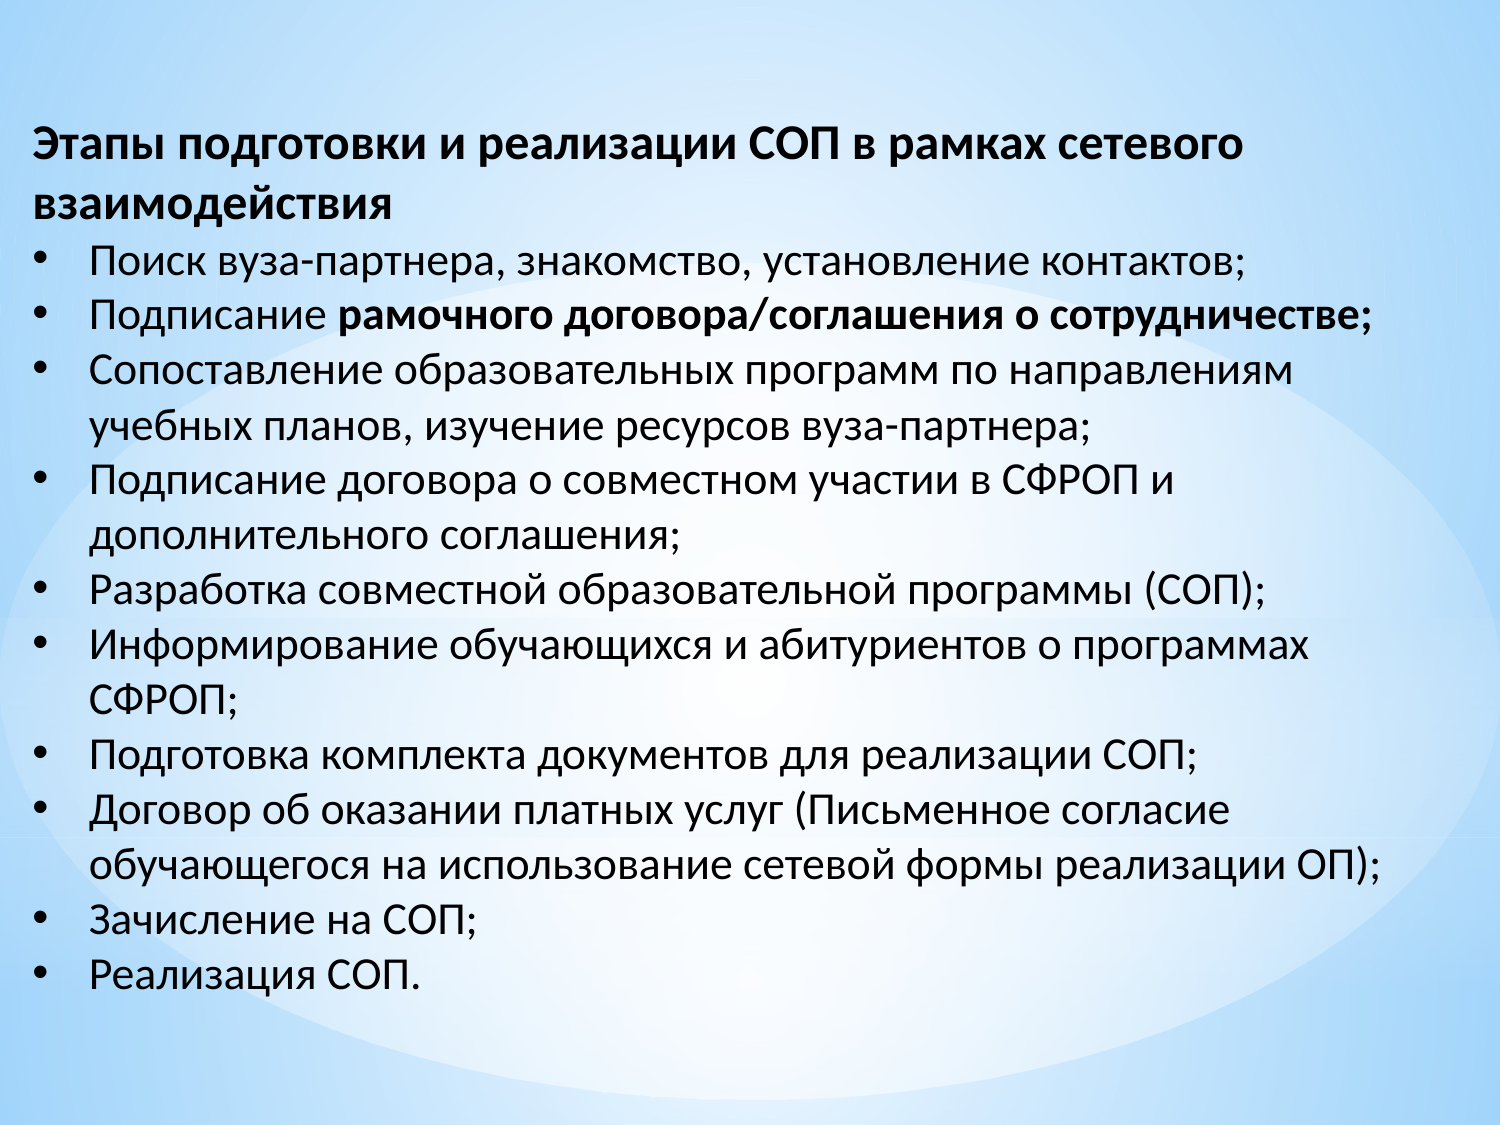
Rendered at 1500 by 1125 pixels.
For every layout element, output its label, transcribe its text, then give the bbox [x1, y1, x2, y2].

text_box Этапы подготовки и реализации СОП в рамках сетевого взаимодействия Поиск вуза-партнера, знакомство, установление контактов; Подписание рамочного договора/соглашения о сотрудничестве; Сопоставление образовательных программ по направлениям учебных планов, изучение ресурсов вуза-партнера; Подписание договора о совместном участии в СФРОП и дополнительного соглашения; Разработка совместной образовательной программы (СОП); Информирование обучающихся и абитуриентов о программах СФРОП; Подготовка комплекта документов для реализации СОП; Договор об оказании платных услуг (Письменное согласие обучающегося на использование сетевой формы реализации ОП); Зачисление на СОП; Реализация СОП. [17, 101, 1459, 1007]
